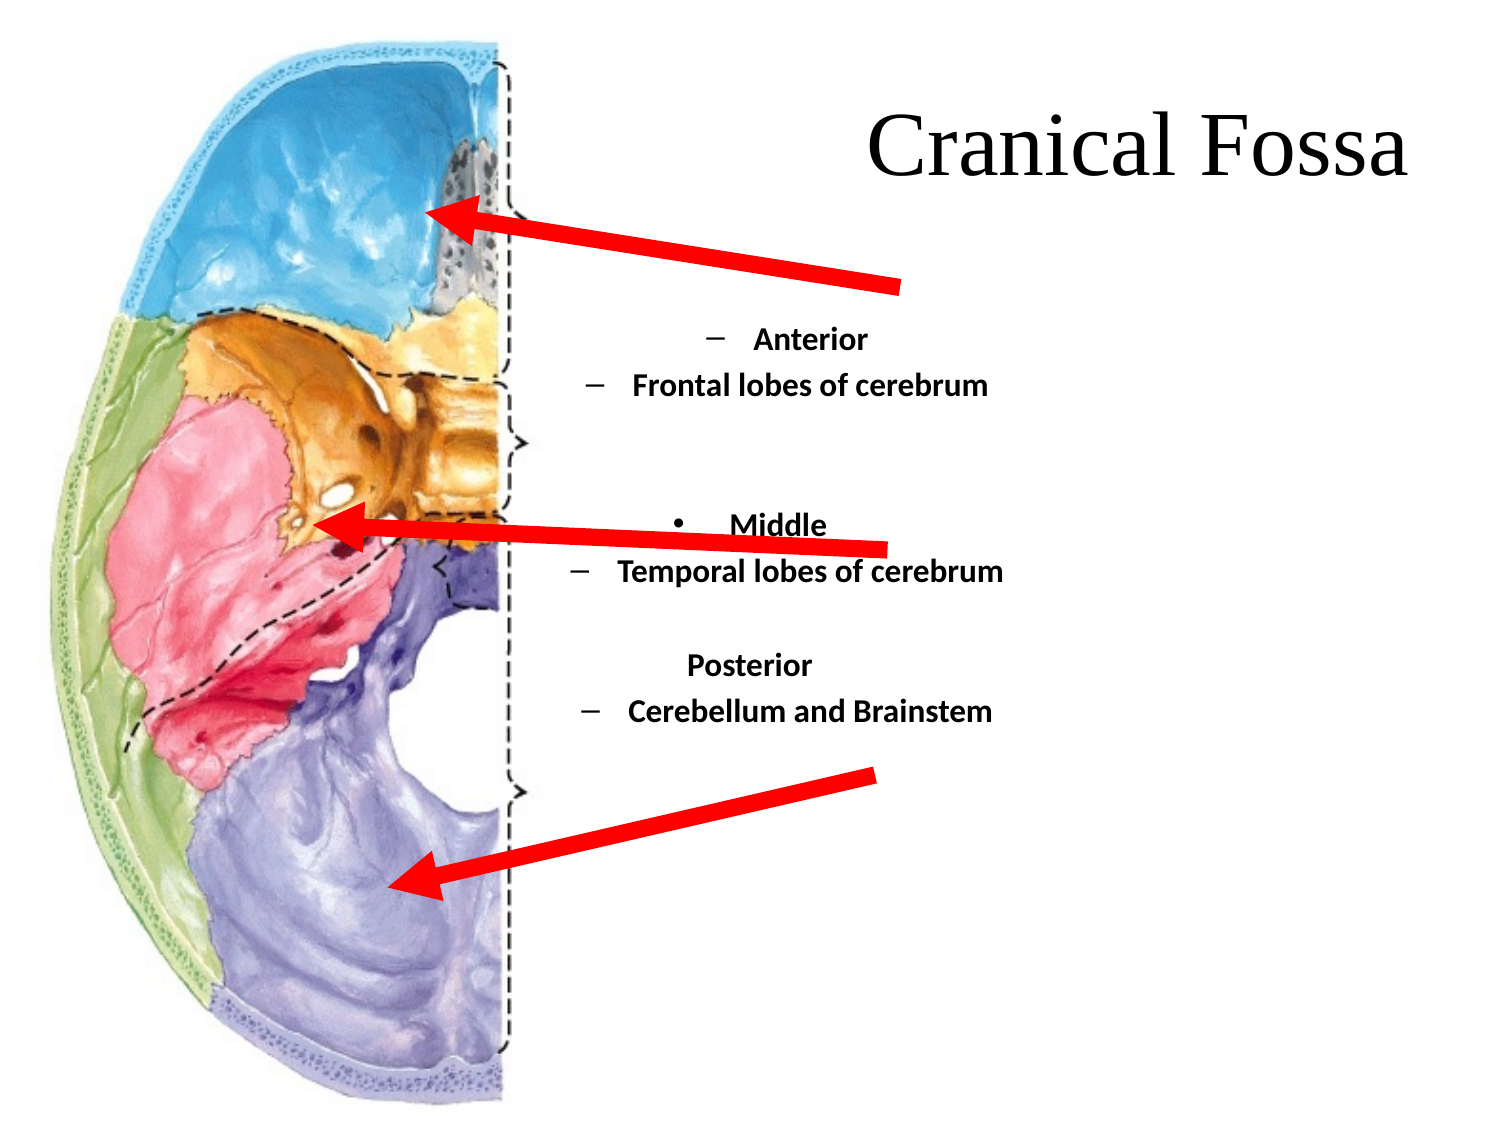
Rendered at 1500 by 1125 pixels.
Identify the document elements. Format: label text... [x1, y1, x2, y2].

title Cranical Fossa [555, 45, 1425, 233]
list Anterior Anterior Frontal lobes of cerebrum Middle Temporal lobes of cerebrum Posterior Cerebellum and Brainstem [555, 262, 1425, 1005]
picture [24, 24, 552, 1113]
